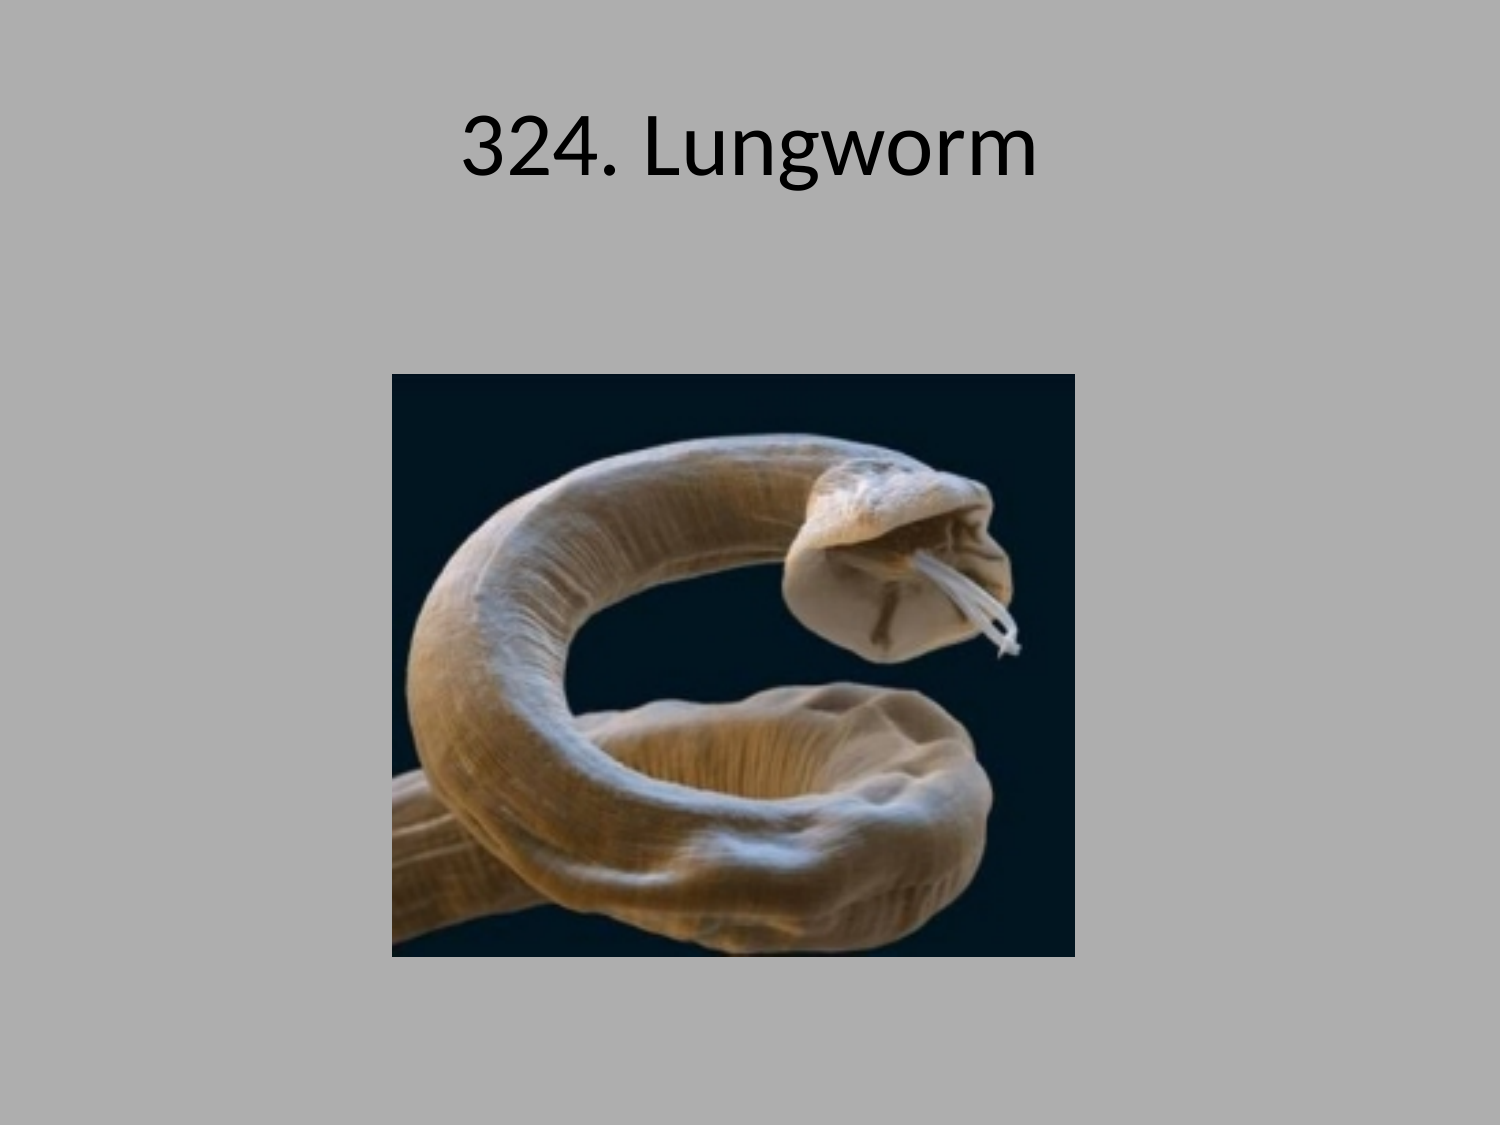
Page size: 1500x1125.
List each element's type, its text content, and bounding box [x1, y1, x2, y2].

picture [391, 374, 1076, 957]
title 324. Lungworm [74, 44, 1426, 233]
